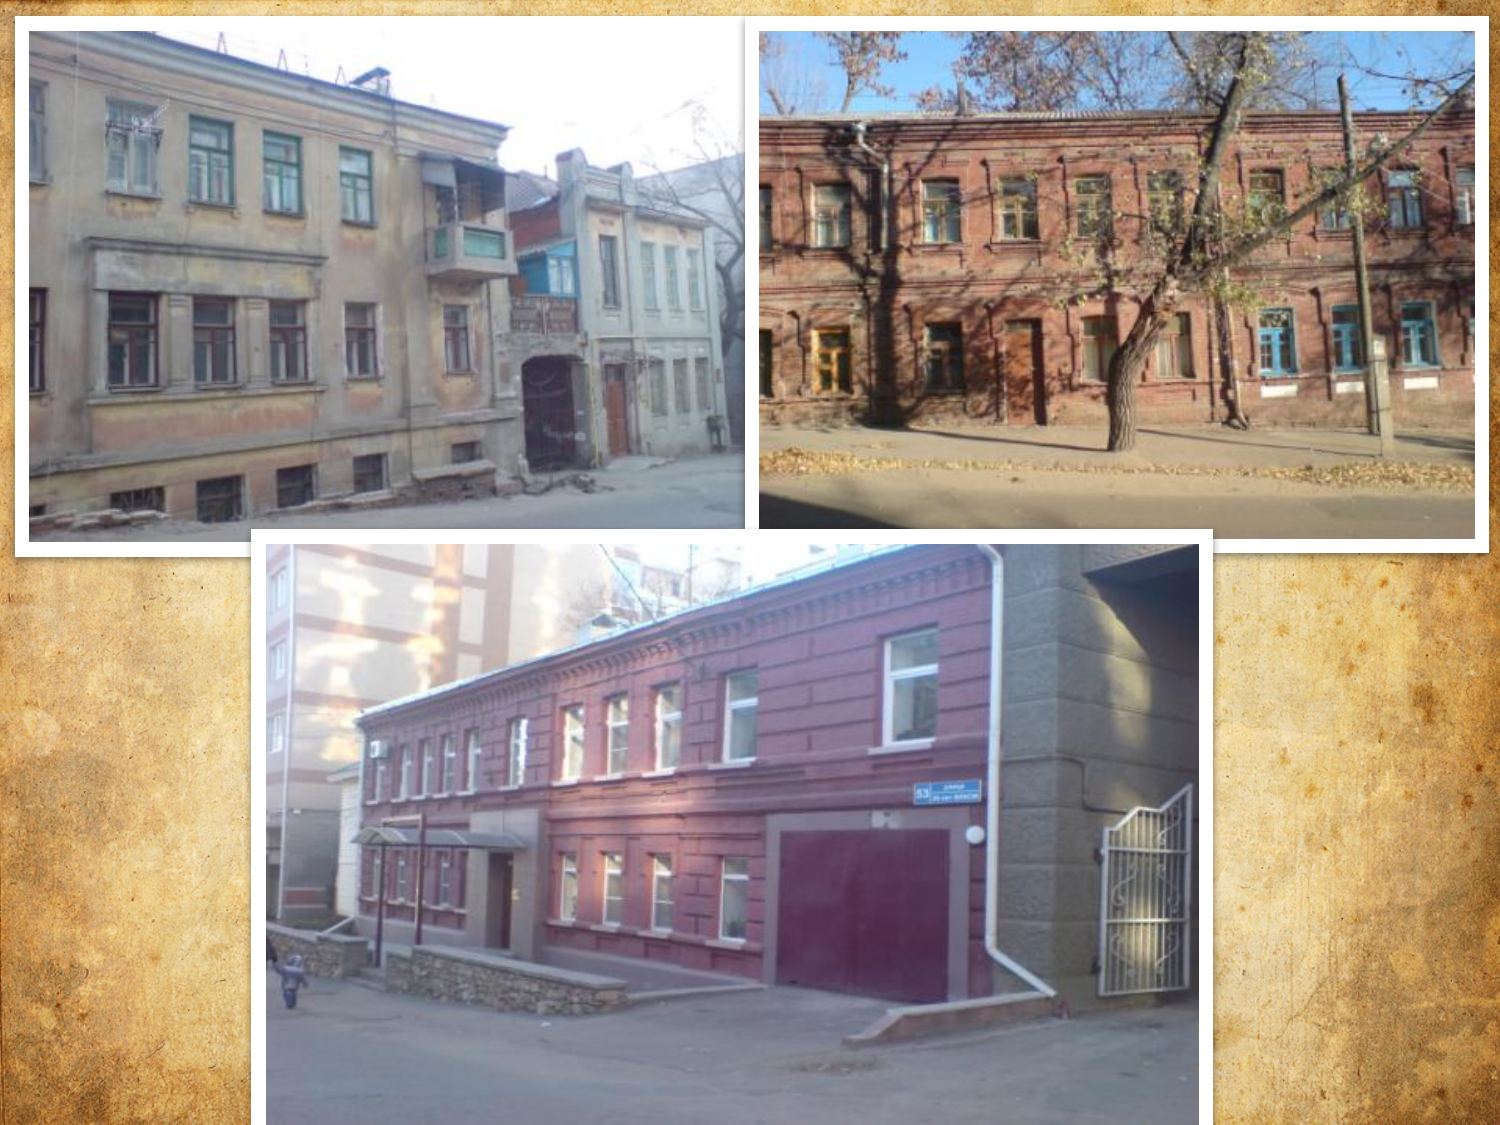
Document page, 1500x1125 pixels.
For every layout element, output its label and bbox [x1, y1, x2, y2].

picture [0, 0, 1500, 1125]
list [762, 33, 1474, 538]
list [32, 33, 750, 542]
